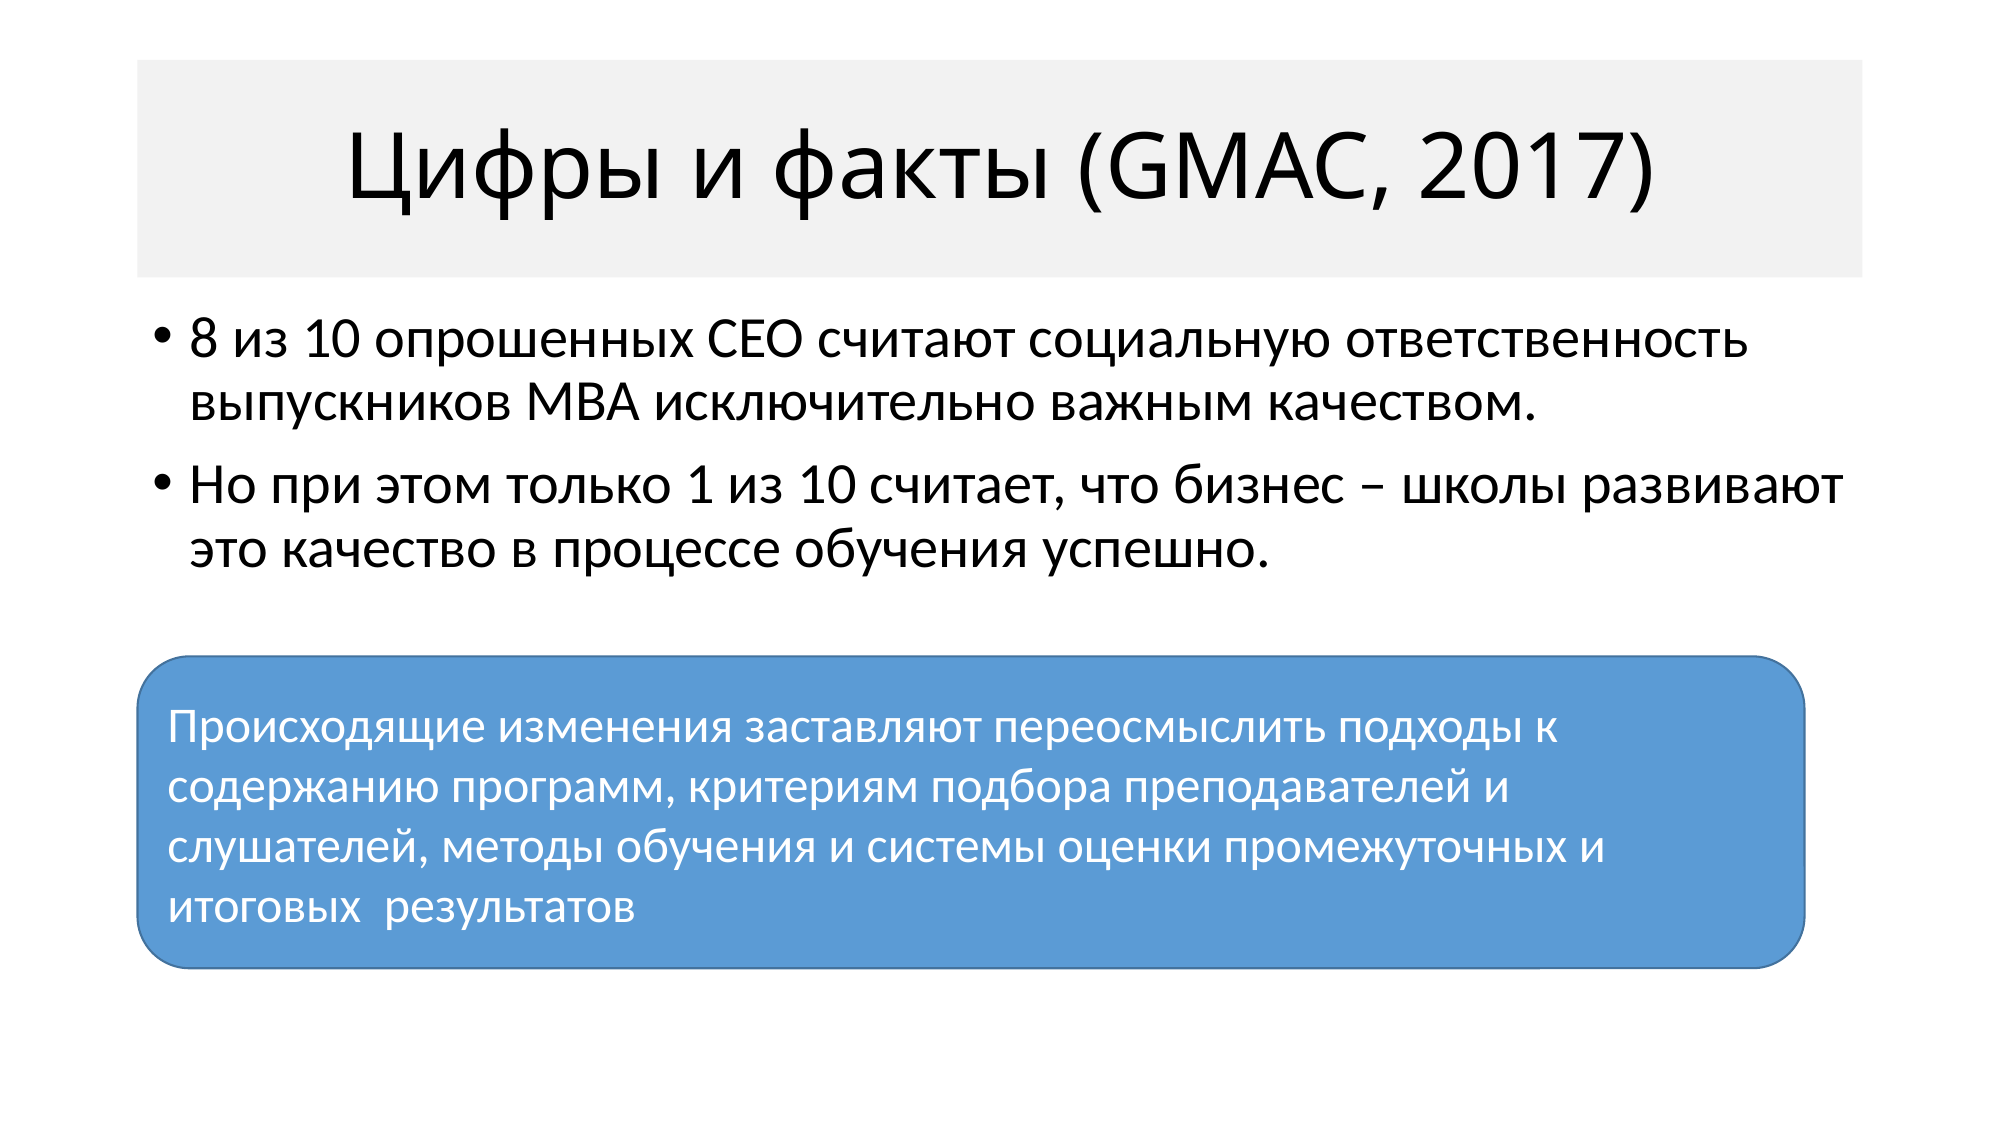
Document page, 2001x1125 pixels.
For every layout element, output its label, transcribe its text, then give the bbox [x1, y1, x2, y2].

title Цифры и факты (GMAC, 2017) [137, 59, 1863, 278]
text_box Происходящие изменения заставляют переосмыслить подходы к содержанию программ, критериям подбора преподавателей и слушателей, методы обучения и системы оценки промежуточных и итоговых результатов [136, 655, 1806, 970]
list 8 из 10 опрошенных СЕО считают социальную ответственность выпускников МВА исключительно важным качеством. Но при этом только 1 из 10 считает, что бизнес – школы развивают это качество в процессе обучения успешно. [137, 299, 1863, 1014]
